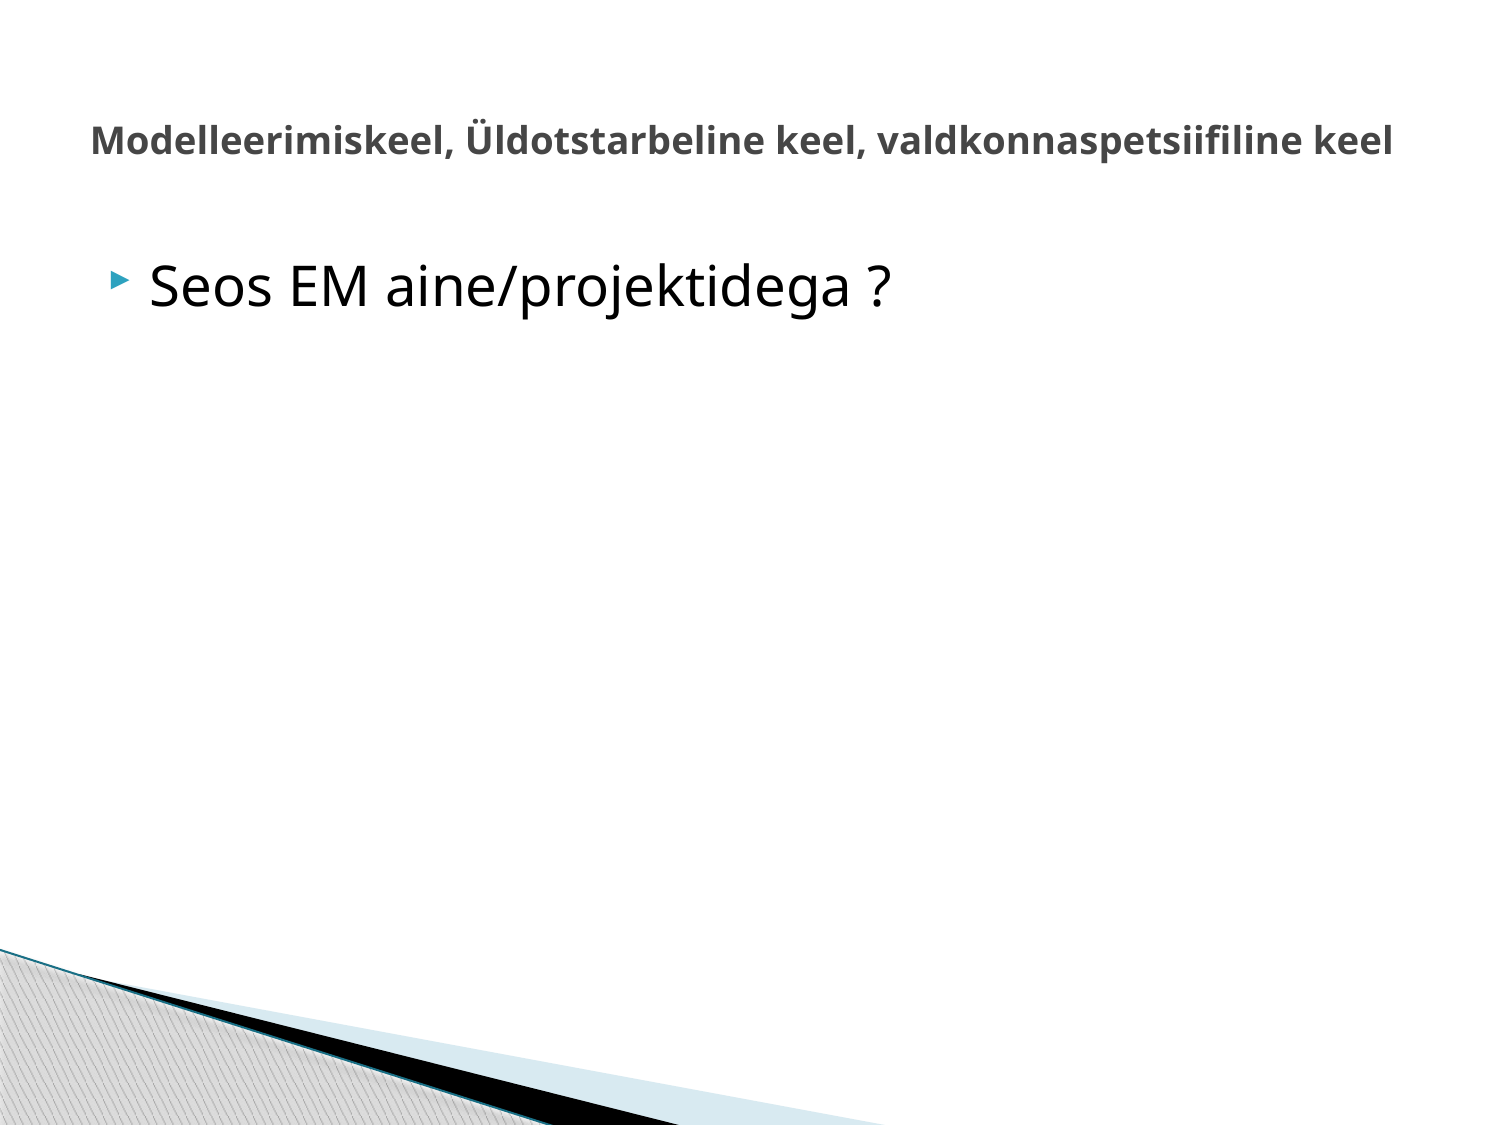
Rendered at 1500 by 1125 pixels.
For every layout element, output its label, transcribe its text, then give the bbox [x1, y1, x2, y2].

list Seos EM aine/projektidega ? [75, 243, 1425, 986]
title Modelleerimiskeel, Üldotstarbeline keel, valdkonnaspetsiifiline keel [75, 45, 1425, 233]
